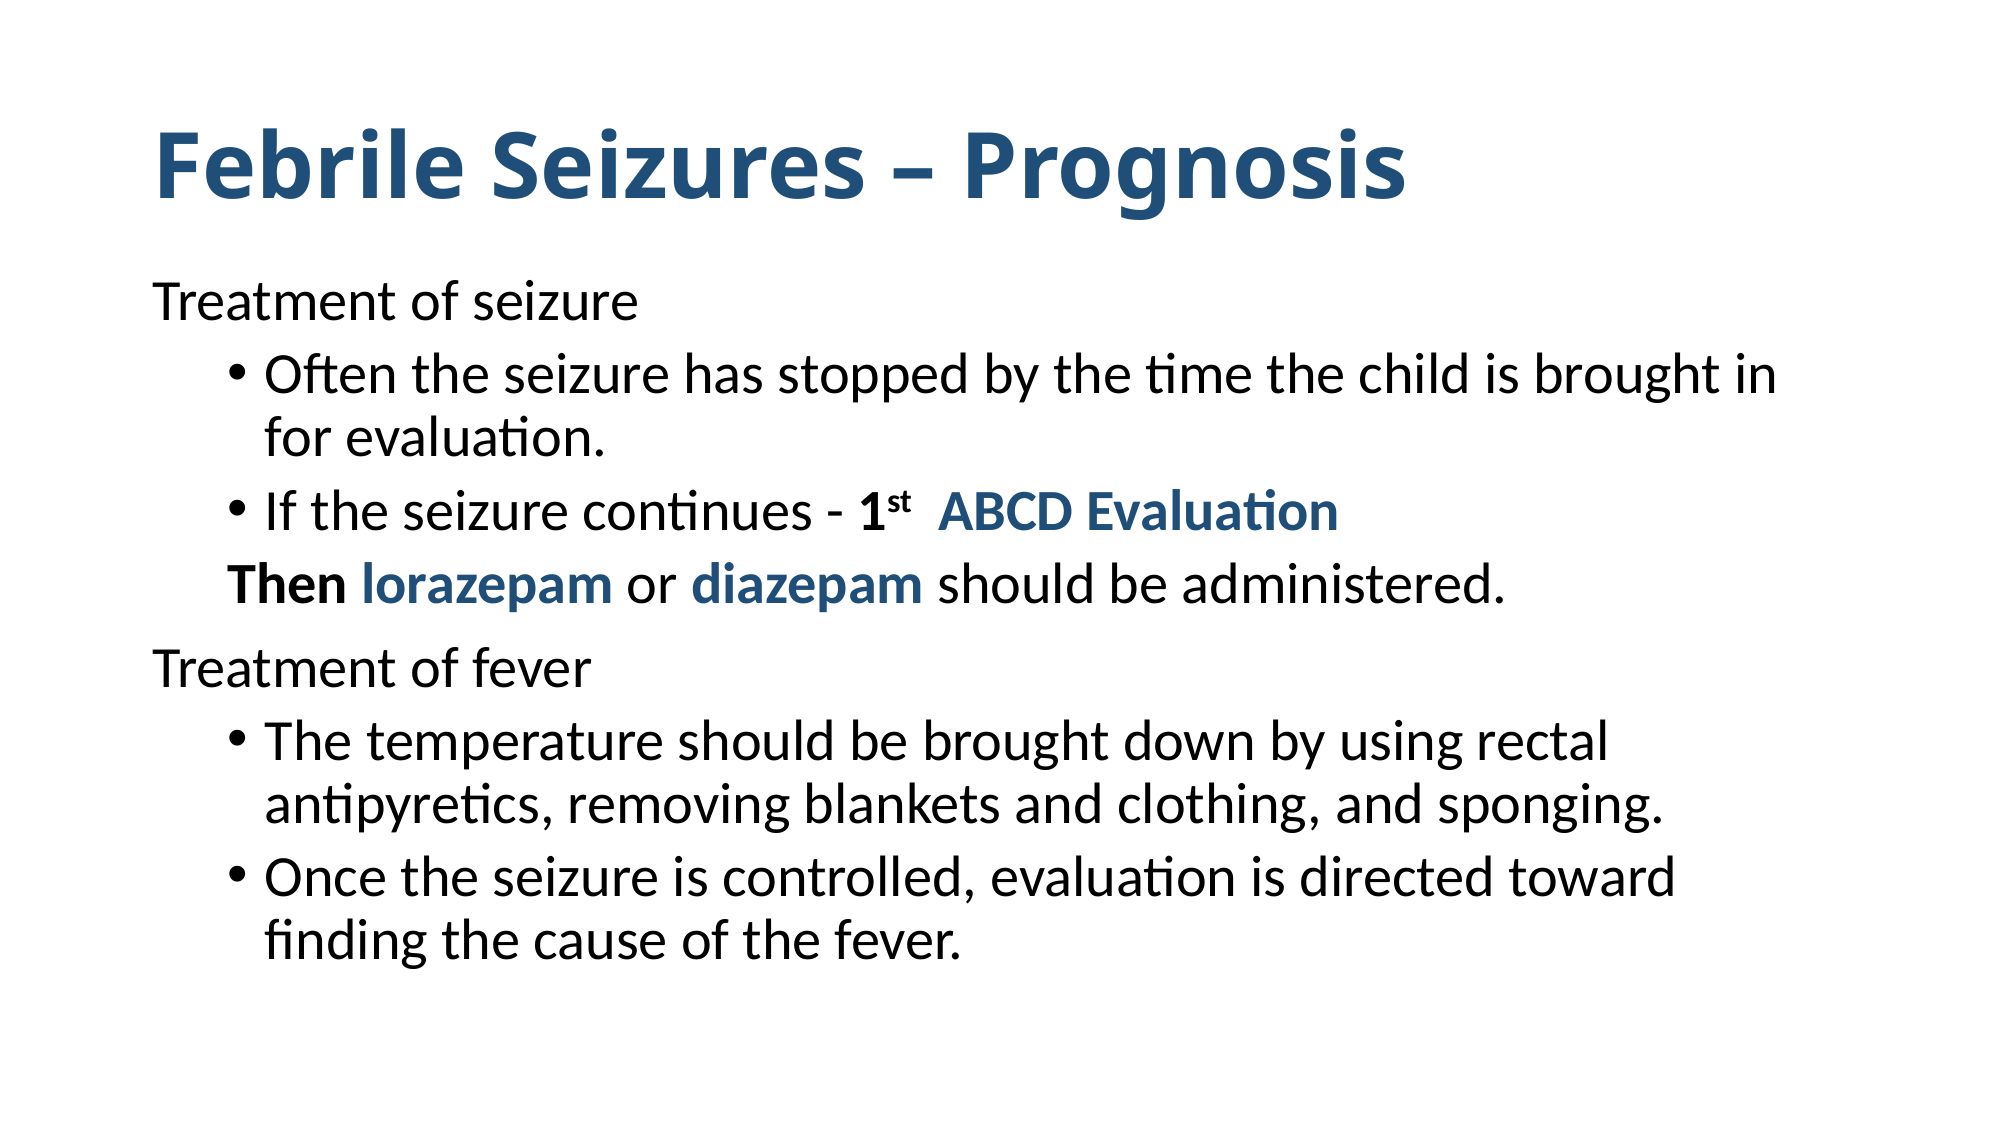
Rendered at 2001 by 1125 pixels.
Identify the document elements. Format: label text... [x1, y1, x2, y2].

list Treatment of seizure Often the seizure has stopped by the time the child is brought in for evaluation. If the seizure continues - 1st ABCD Evaluation Then lorazepam or diazepam should be administered. Treatment of fever The temperature should be brought down by using rectal antipyretics, removing blankets and clothing, and sponging. Once the seizure is controlled, evaluation is directed toward finding the cause of the fever. [137, 263, 1863, 1067]
title Febrile Seizures – Prognosis [137, 59, 1863, 263]
